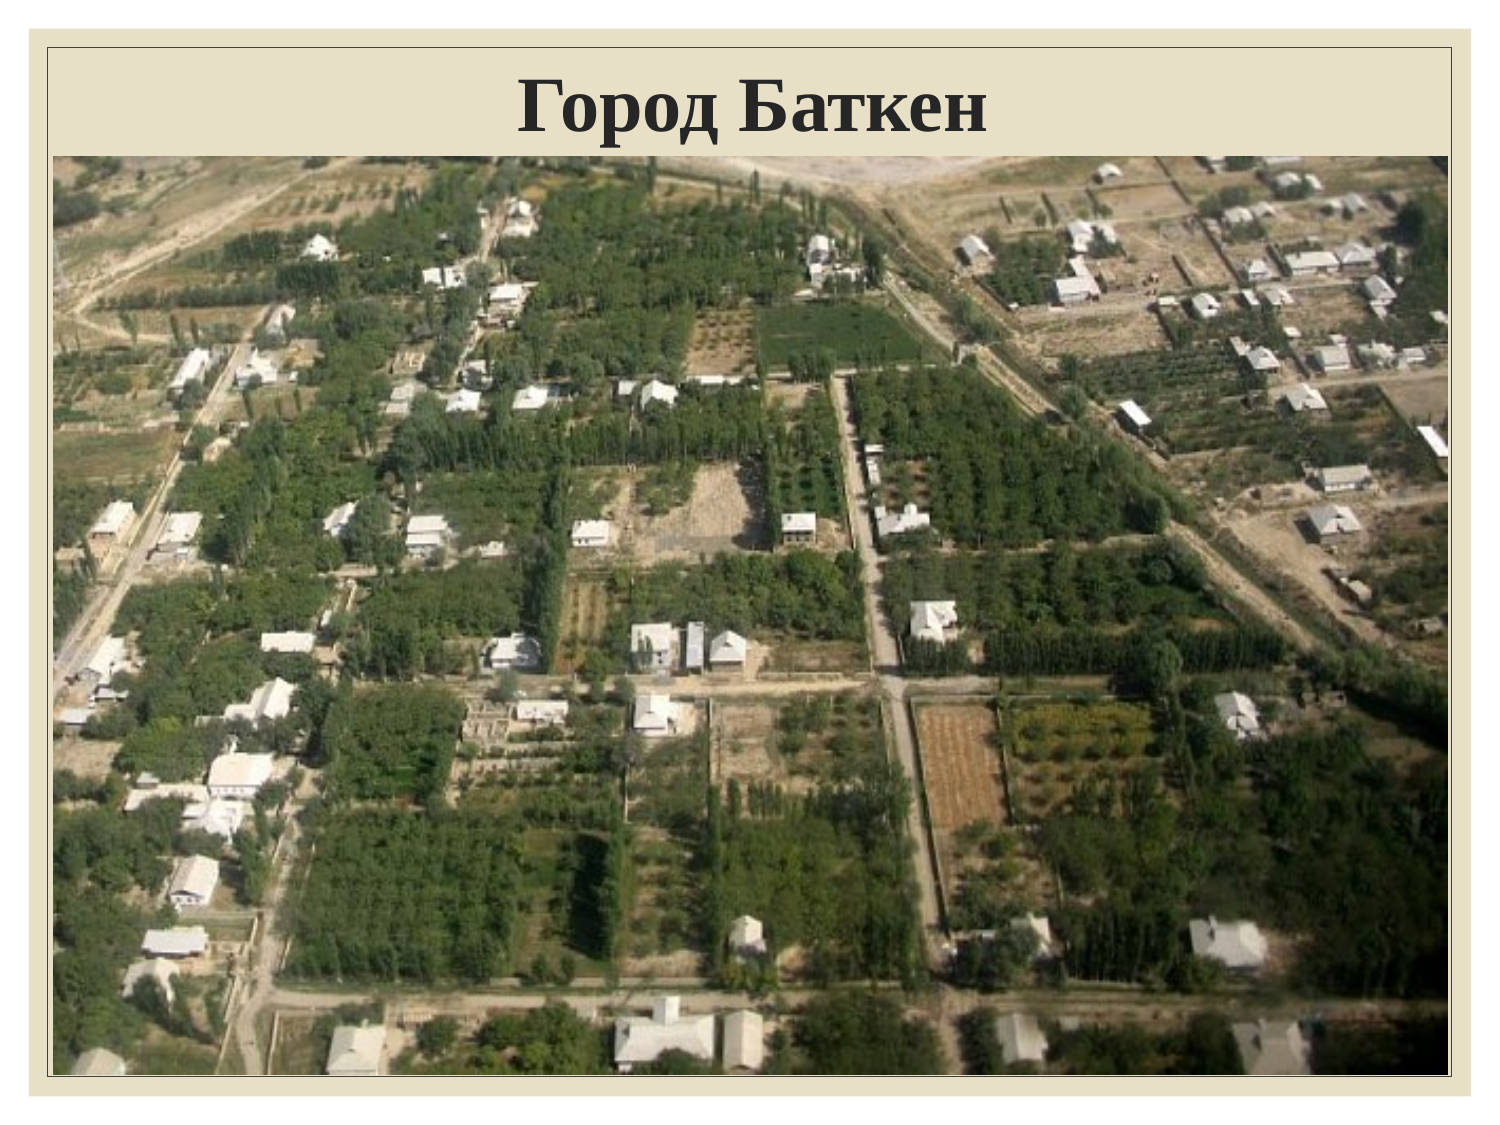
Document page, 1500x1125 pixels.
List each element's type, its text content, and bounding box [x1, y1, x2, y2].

title Город Баткен [123, 56, 1384, 153]
picture [52, 156, 1448, 1075]
